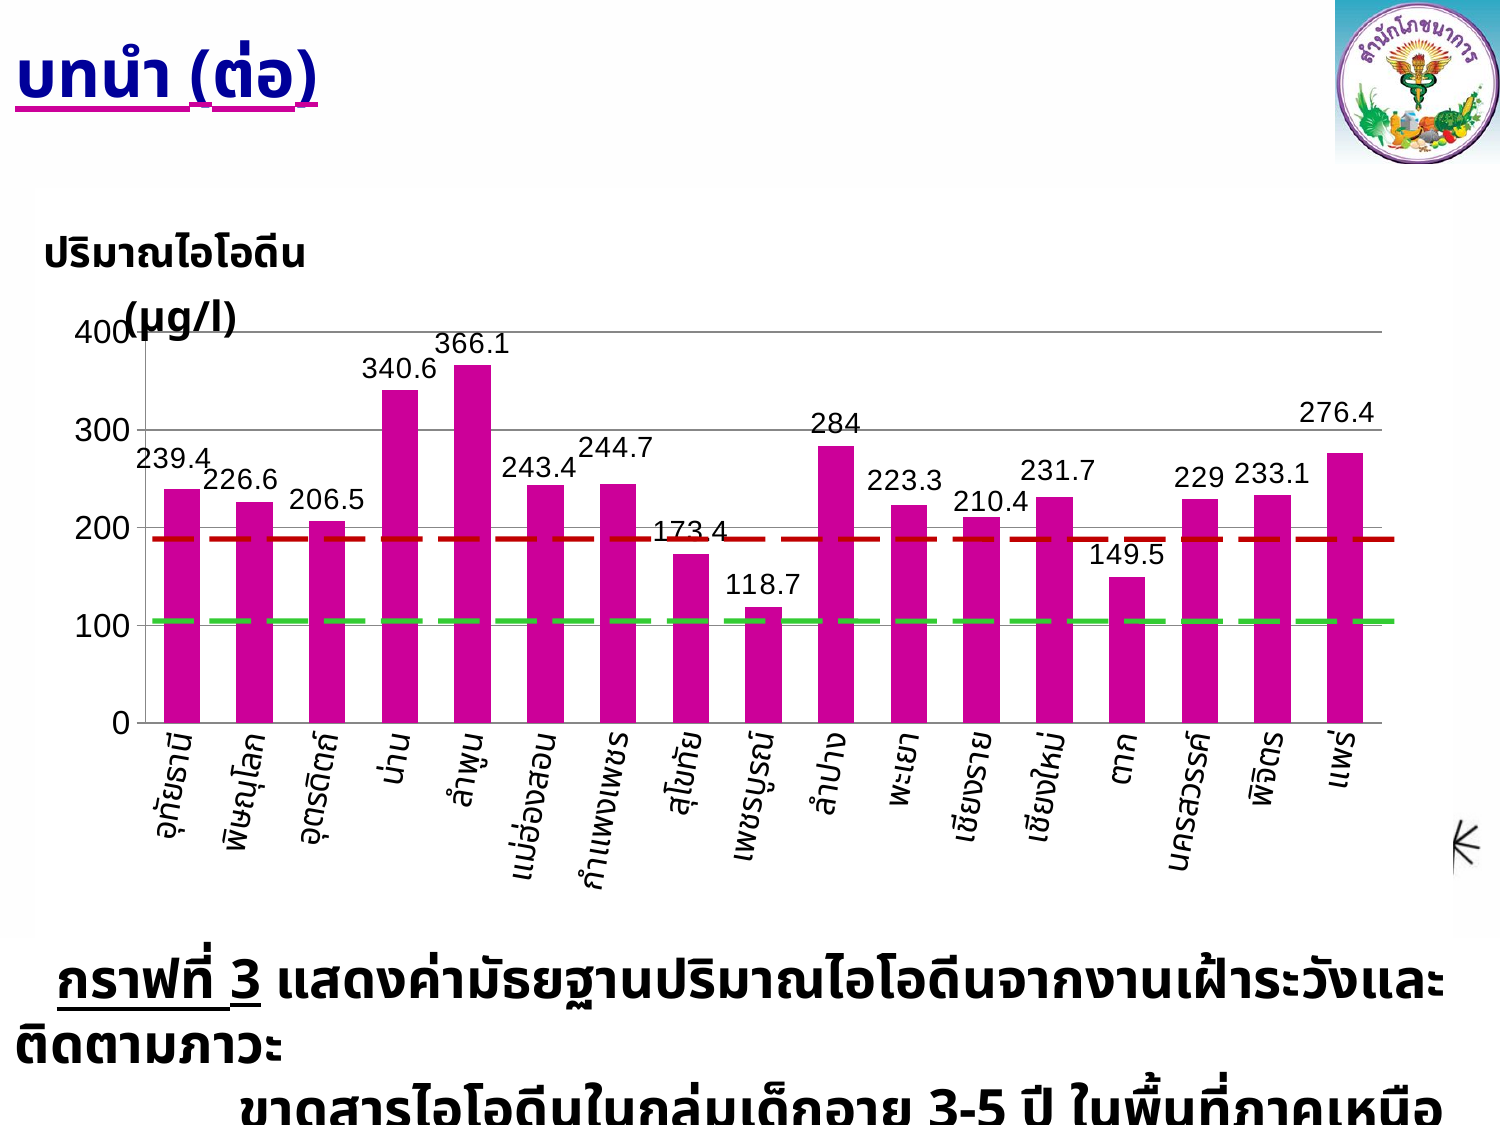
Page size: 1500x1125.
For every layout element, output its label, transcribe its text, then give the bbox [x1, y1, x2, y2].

text_box กราฟที่ 3 แสดงค่ามัธยฐานปริมาณไอโอดีนจากงานเฝ้าระวังและติดตามภาวะ ขาดสารไอโอดีนในกลุ่มเด็กอายุ 3-5 ปี ในพื้นที่ภาคเหนือ ปี 2554-2556 [0, 937, 1500, 1125]
slide_number 7 [1074, 1024, 1426, 1103]
picture [0, 0, 1500, 937]
text_box บทนำ (ต่อ) [0, 0, 1333, 141]
chart [34, 187, 1454, 950]
